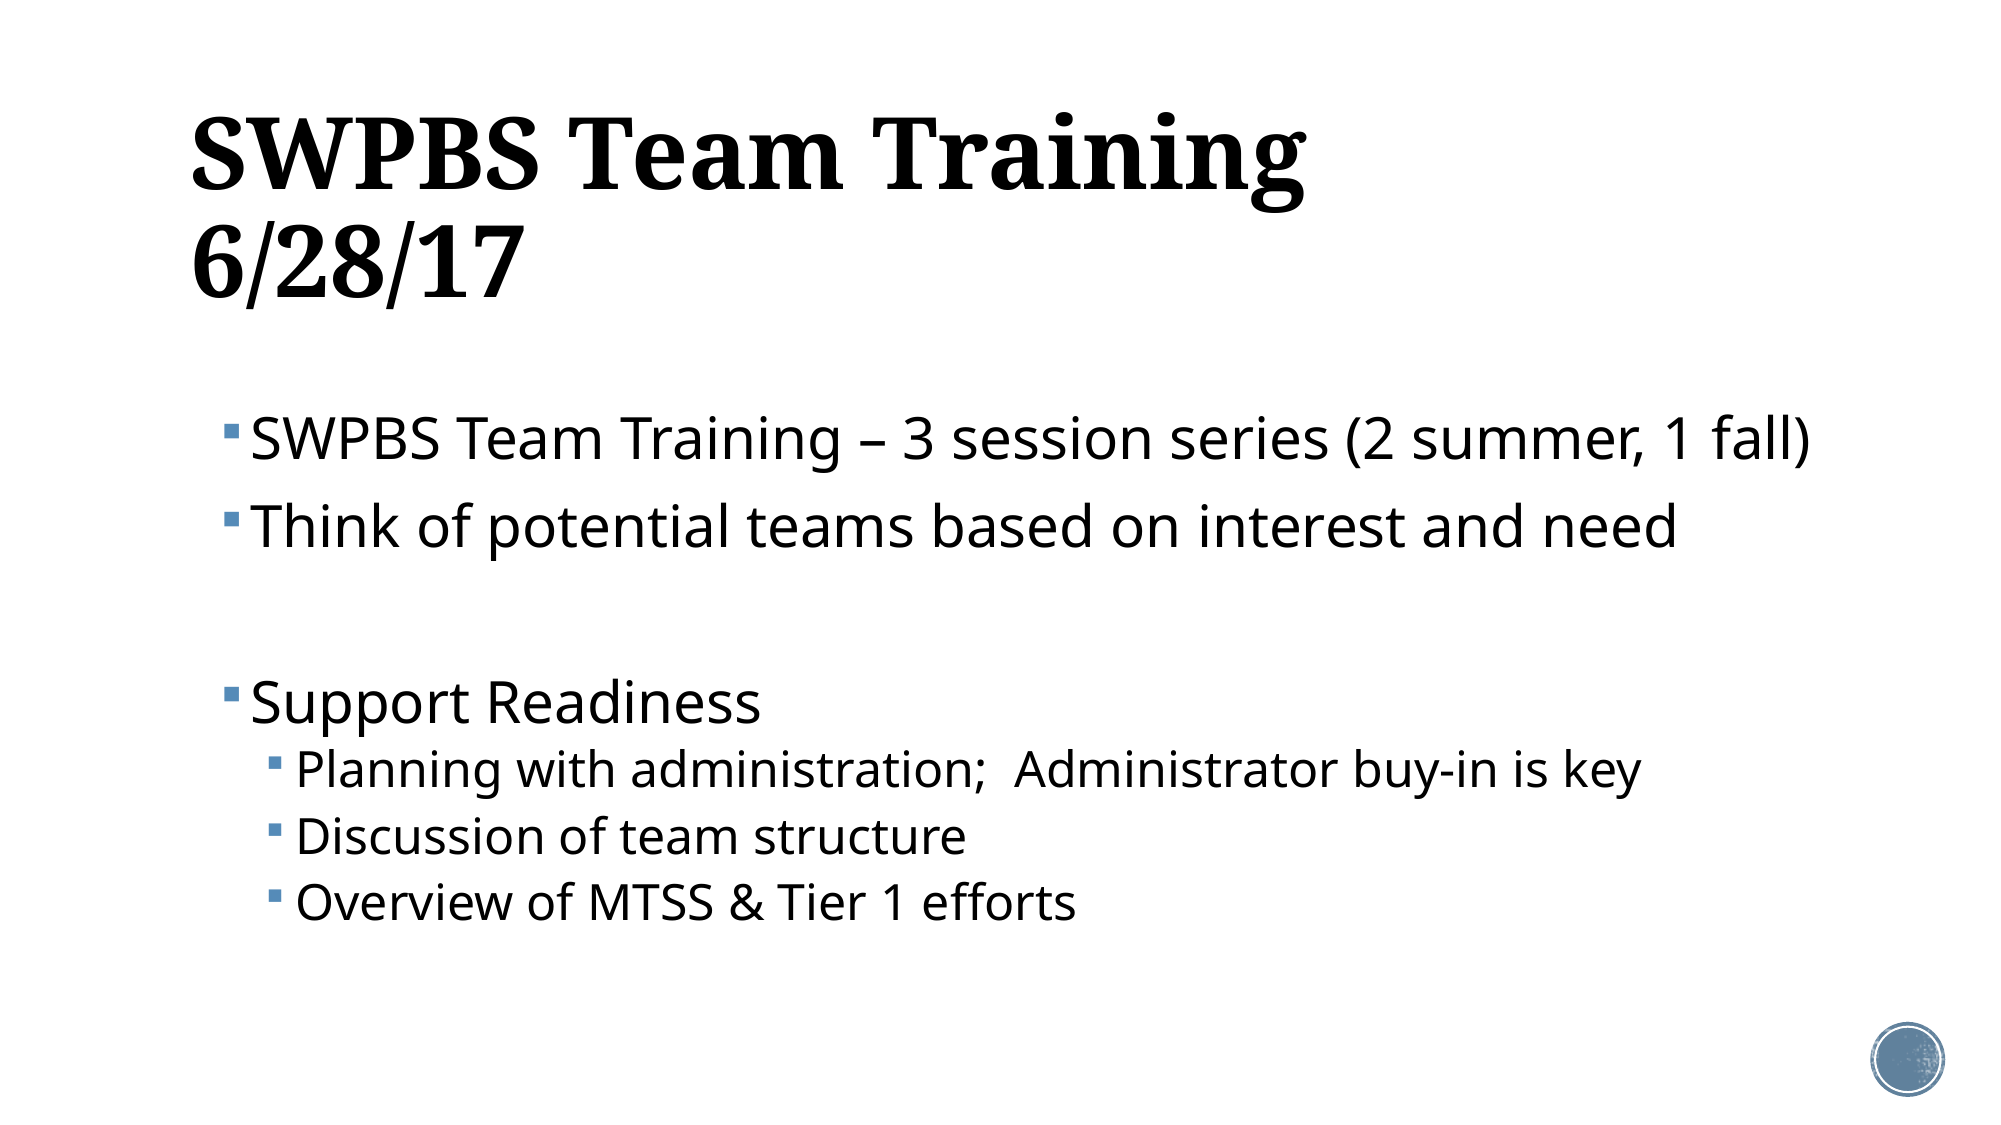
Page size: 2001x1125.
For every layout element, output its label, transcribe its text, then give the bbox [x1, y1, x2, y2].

list SWPBS Team Training – 3 session series (2 summer, 1 fall) Think of potential teams based on interest and need Support Readiness Planning with administration; Administrator buy-in is key Discussion of team structure Overview of MTSS & Tier 1 efforts [205, 307, 1875, 965]
title SWPBS Team Training 6/28/17 [175, 79, 1826, 344]
